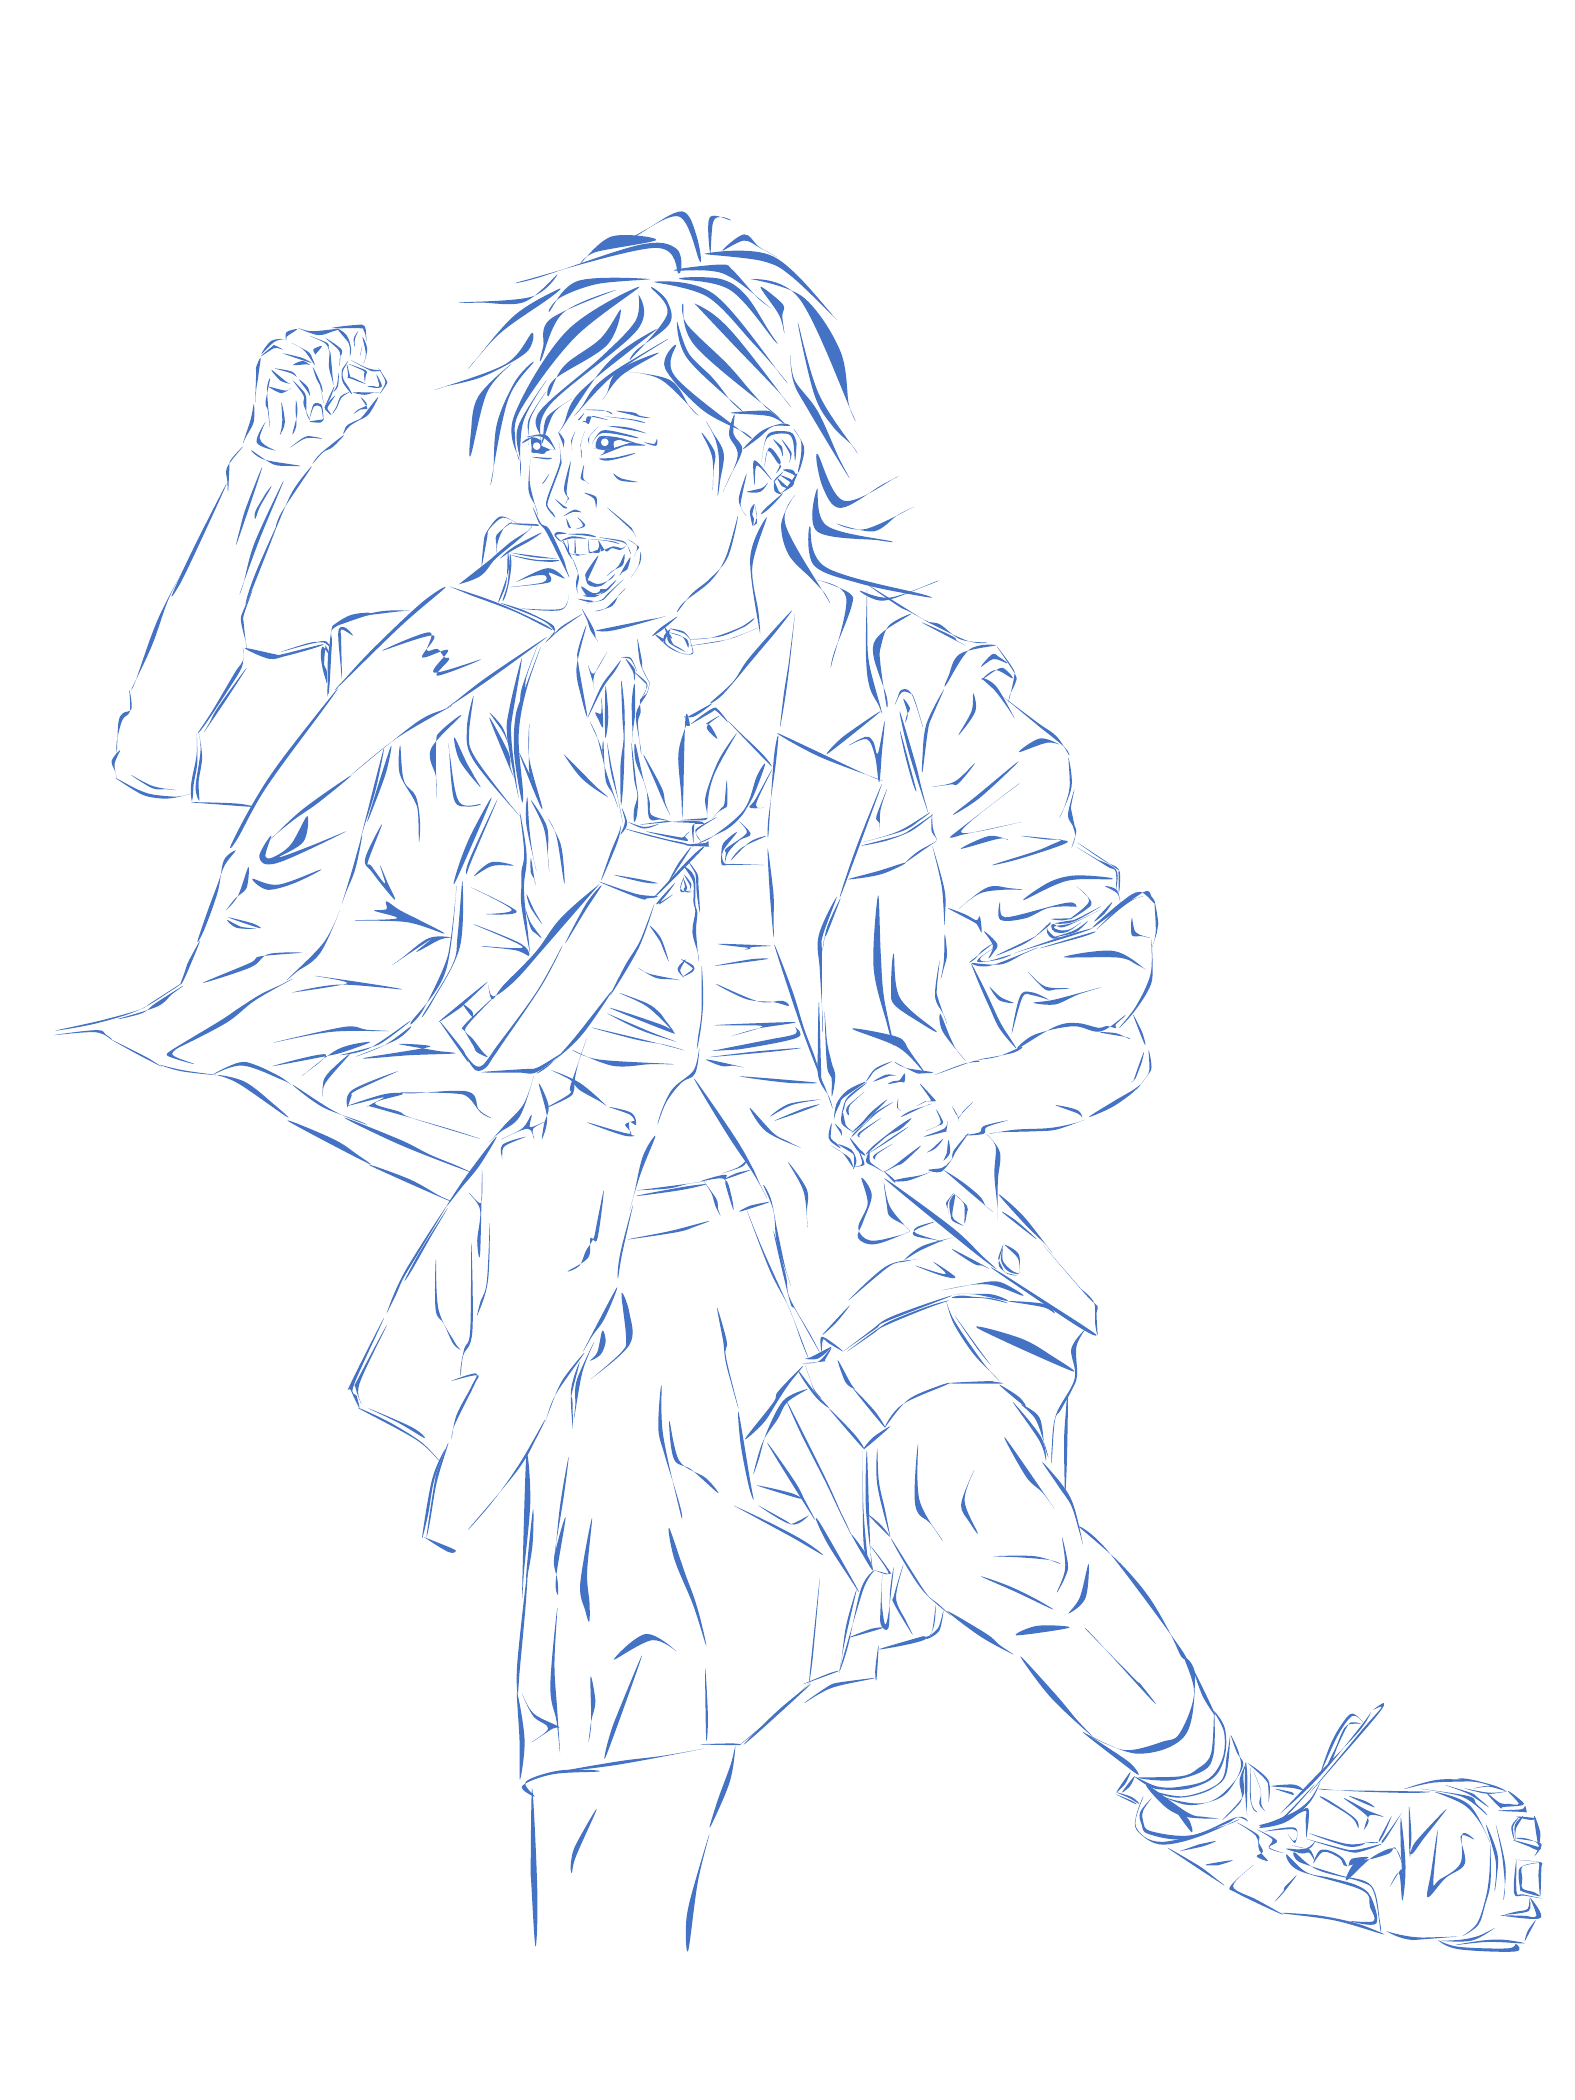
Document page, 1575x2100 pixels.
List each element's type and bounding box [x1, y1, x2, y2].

picture [0, 144, 1571, 1950]
